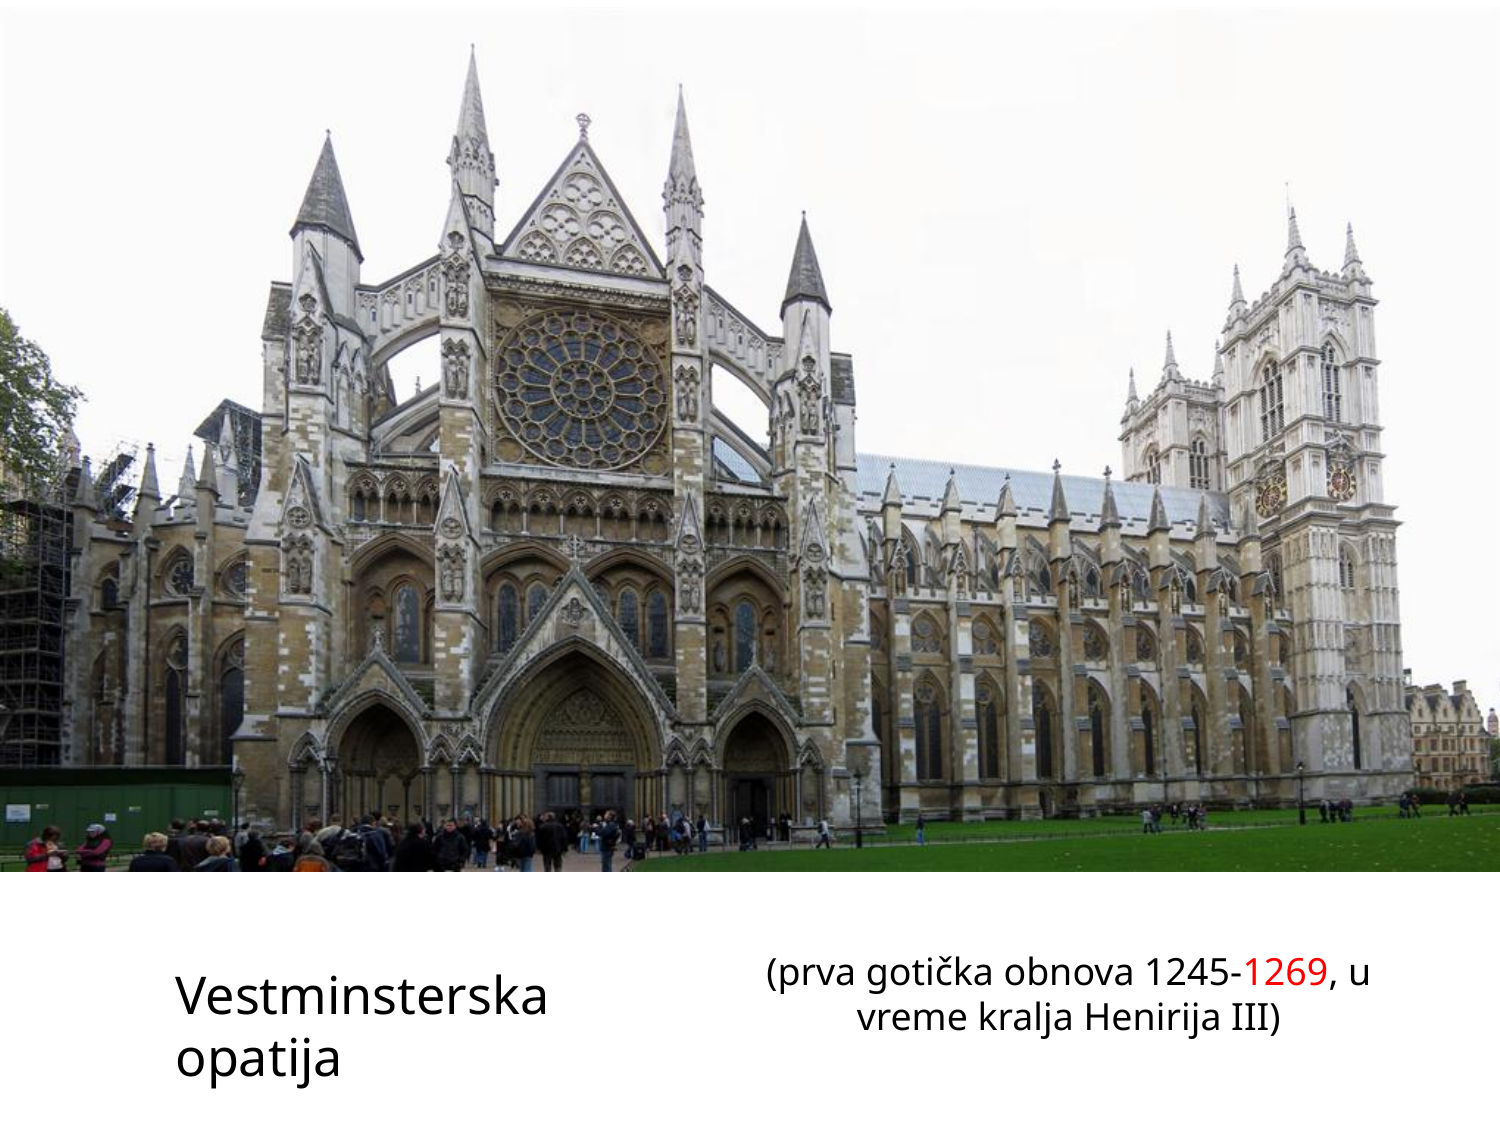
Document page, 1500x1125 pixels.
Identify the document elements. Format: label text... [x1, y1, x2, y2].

text_box (prva gotička obnova 1245-1269, u vreme kralja Henirija III) [702, 940, 1436, 1046]
text_box Vestminsterska opatija [160, 954, 705, 1095]
picture [0, 6, 1500, 872]
